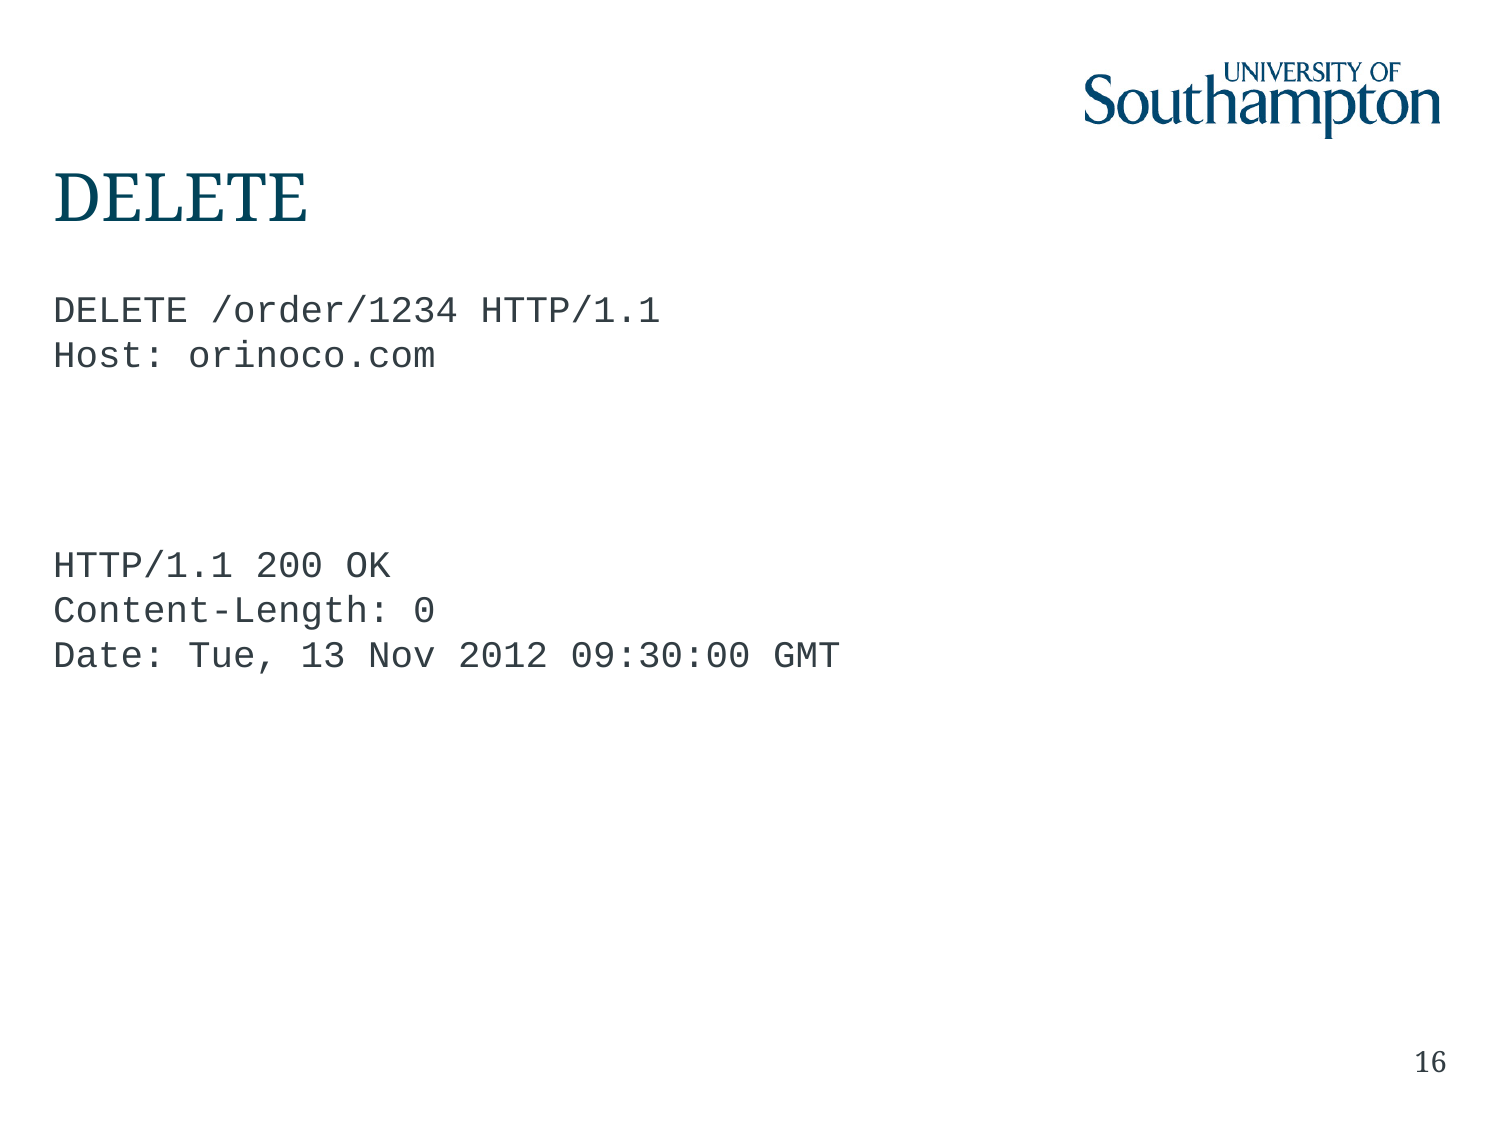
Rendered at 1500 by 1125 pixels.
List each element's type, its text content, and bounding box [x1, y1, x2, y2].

picture [1085, 62, 1440, 139]
title DELETE [52, 147, 1448, 255]
slide_number 16 [1159, 1035, 1448, 1088]
list DELETE /order/1234 HTTP/1.1 Host: orinoco.com HTTP/1.1 200 OK Content-Length: 0 Date: Tue, 13 Nov 2012 09:30:00 GMT [52, 277, 1448, 1011]
